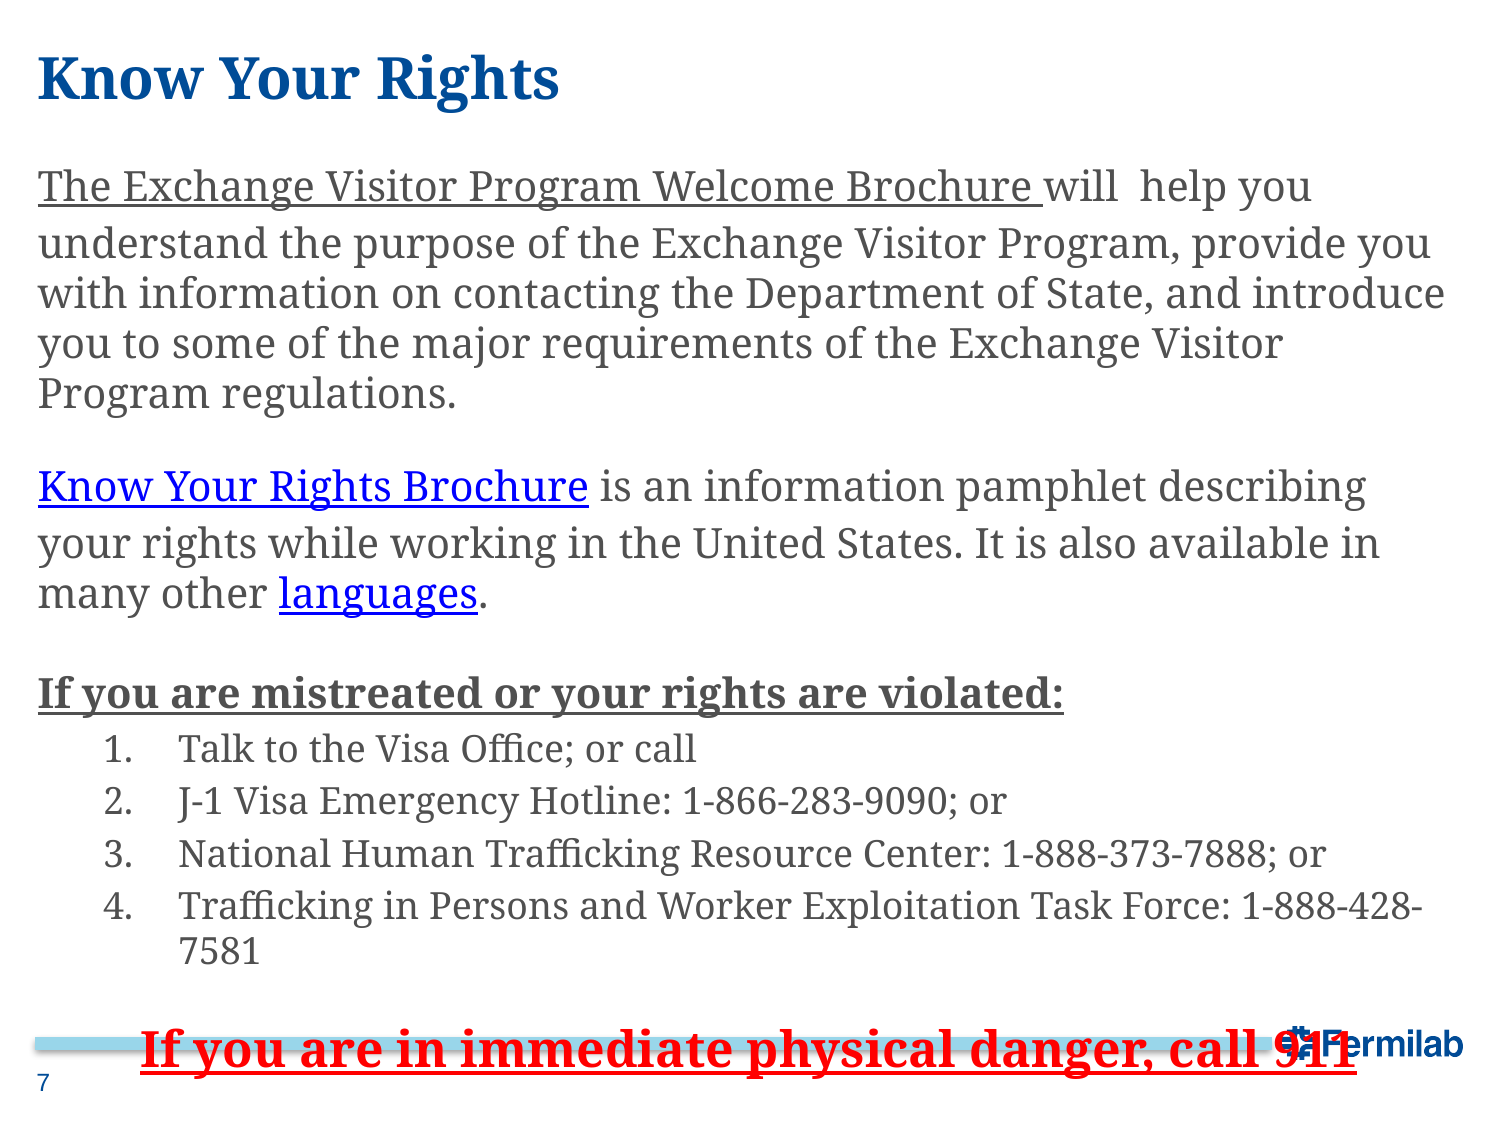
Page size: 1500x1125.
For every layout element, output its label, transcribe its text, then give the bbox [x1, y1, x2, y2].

picture [1282, 1026, 1463, 1060]
slide_number 7 [36, 1066, 105, 1106]
title Know Your Rights [37, 41, 1463, 112]
list The Exchange Visitor Program Welcome Brochure will help you understand the purpose of the Exchange Visitor Program, provide you with information on contacting the Department of State, and introduce you to some of the major requirements of the Exchange Visitor Program regulations. Know Your Rights Brochure is an information pamphlet describing your rights while working in the United States. It is also available in many other languages. If you are mistreated or your rights are violated: Talk to the Visa Office; or call J-1 Visa Emergency Hotline: 1-866-283-9090; or National Human Trafficking Resource Center: 1-888-373-7888; or Trafficking in Persons and Worker Exploitation Task Force: 1-888-428-7581 If you are in immediate physical danger, call 911 [37, 159, 1461, 990]
